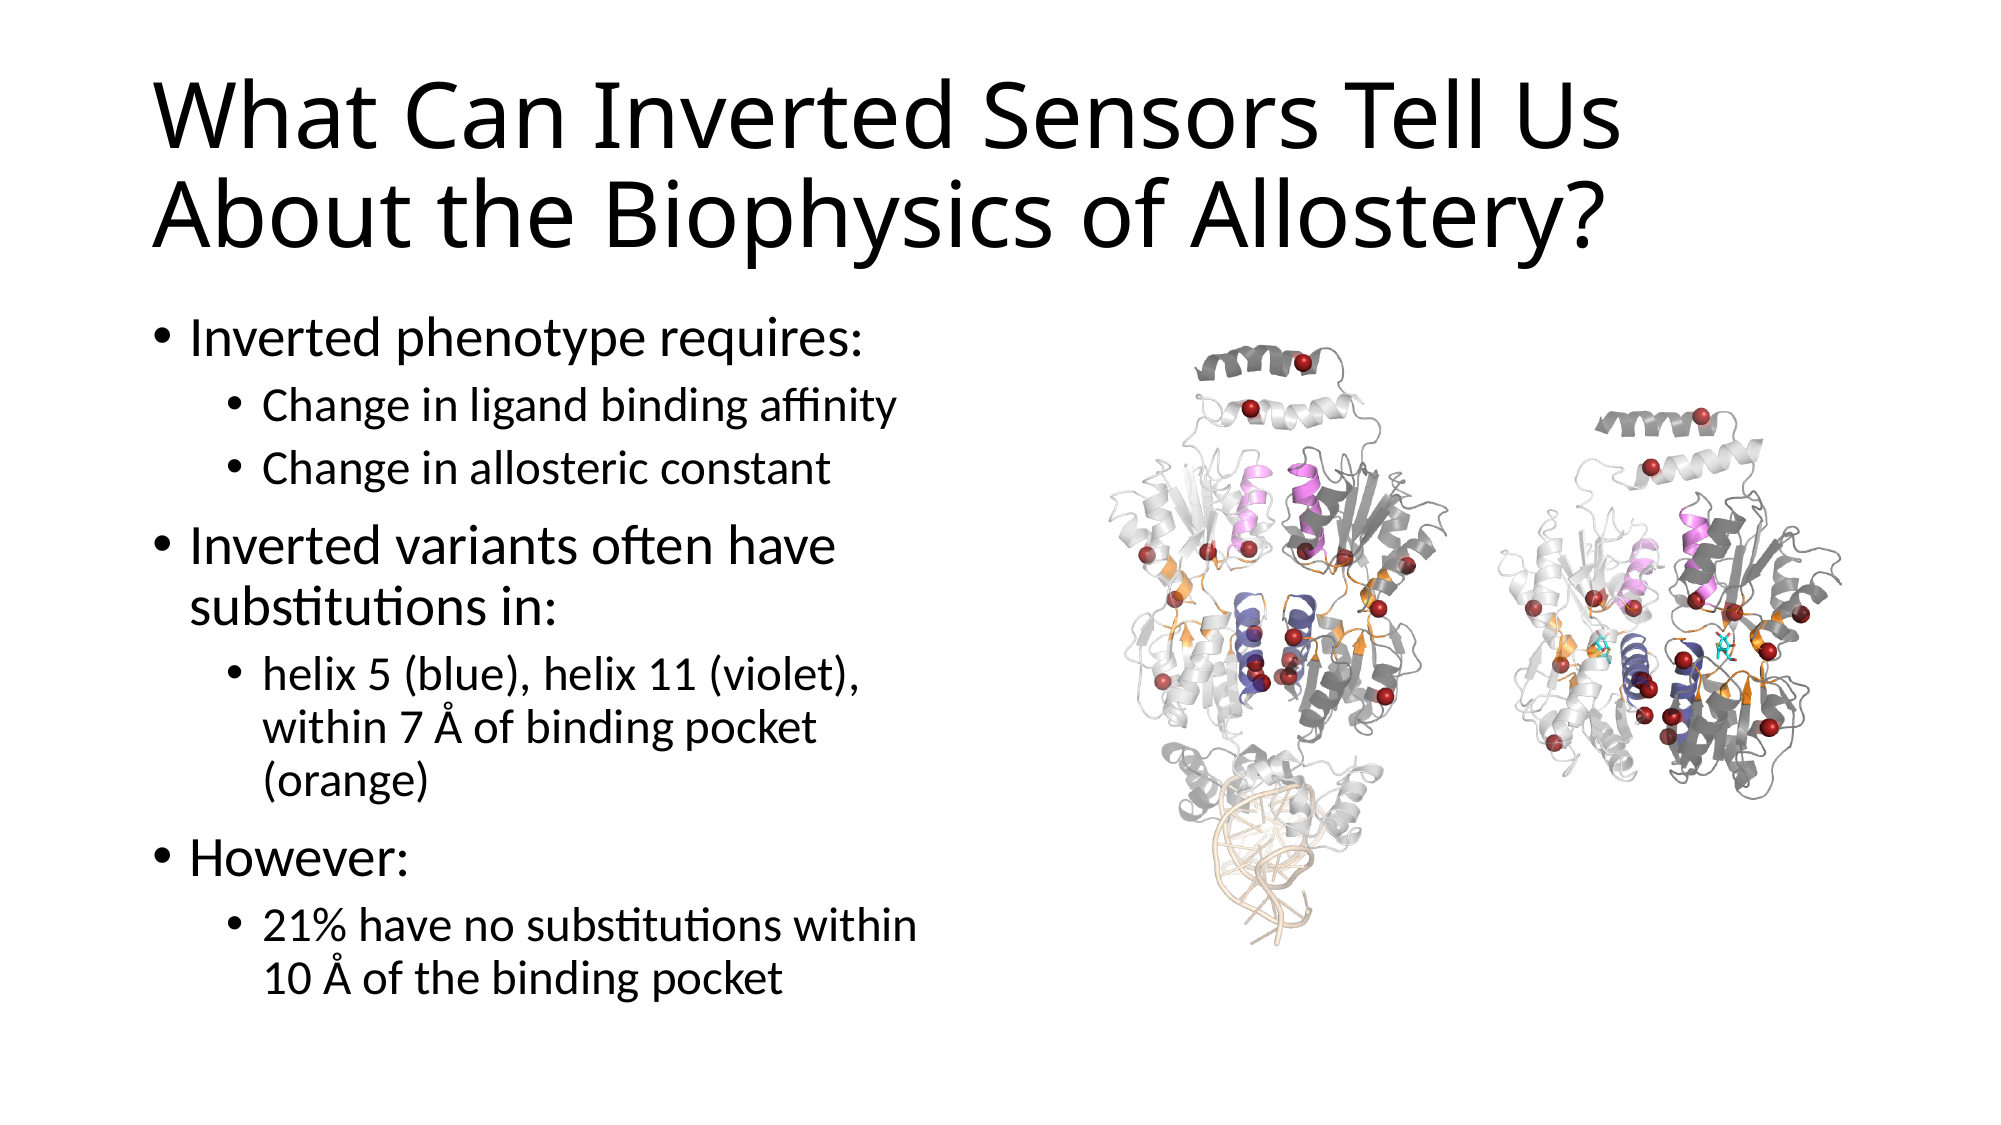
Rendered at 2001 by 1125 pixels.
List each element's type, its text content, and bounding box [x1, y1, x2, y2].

title What Can Inverted Sensors Tell Us About the Biophysics of Allostery? [137, 59, 1863, 278]
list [1081, 319, 1885, 958]
list Inverted phenotype requires: Change in ligand binding affinity Change in allosteric constant Inverted variants often have substitutions in: helix 5 (blue), helix 11 (violet), within 7 Å of binding pocket (orange) However: 21% have no substitutions within 10 Å of the binding pocket [137, 299, 988, 1014]
